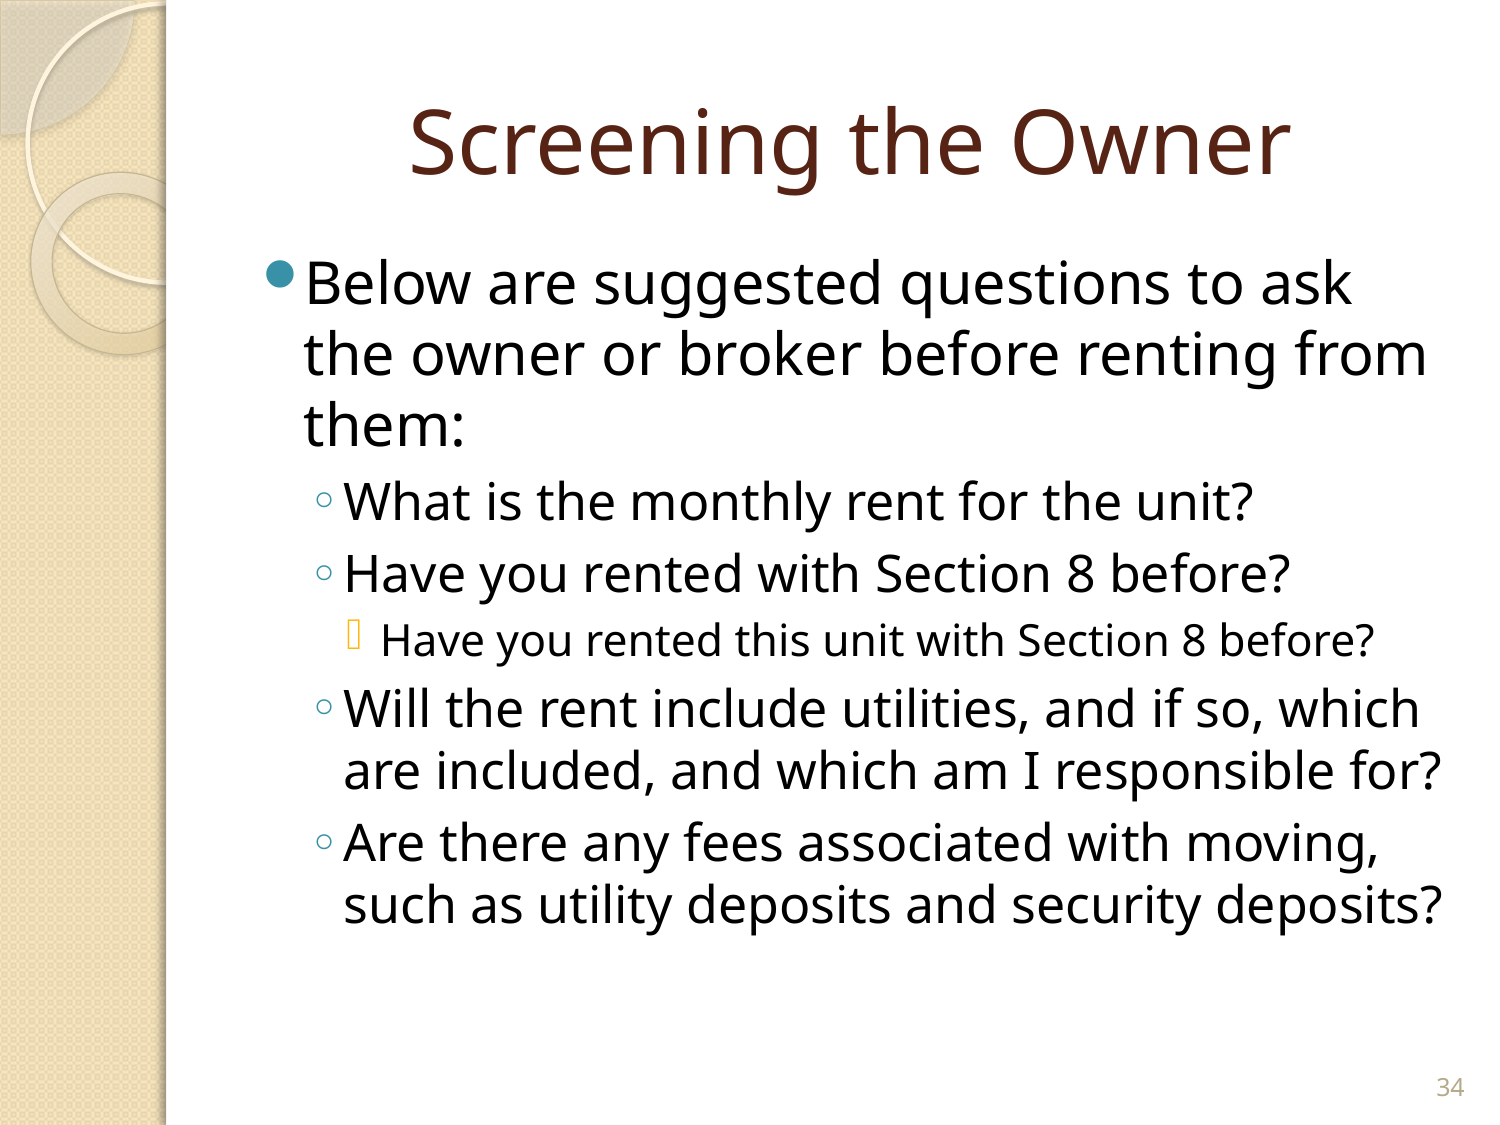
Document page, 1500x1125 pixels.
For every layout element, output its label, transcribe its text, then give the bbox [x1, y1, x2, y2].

list Below are suggested questions to ask the owner or broker before renting from them: What is the monthly rent for the unit? Have you rented with Section 8 before? Have you rented this unit with Section 8 before? Will the rent include utilities, and if so, which are included, and which am I responsible for? Are there any fees associated with moving, such as utility deposits and security deposits? [235, 237, 1466, 1025]
title Screening the Owner [235, 45, 1466, 233]
slide_number 34 [1413, 1034, 1488, 1113]
